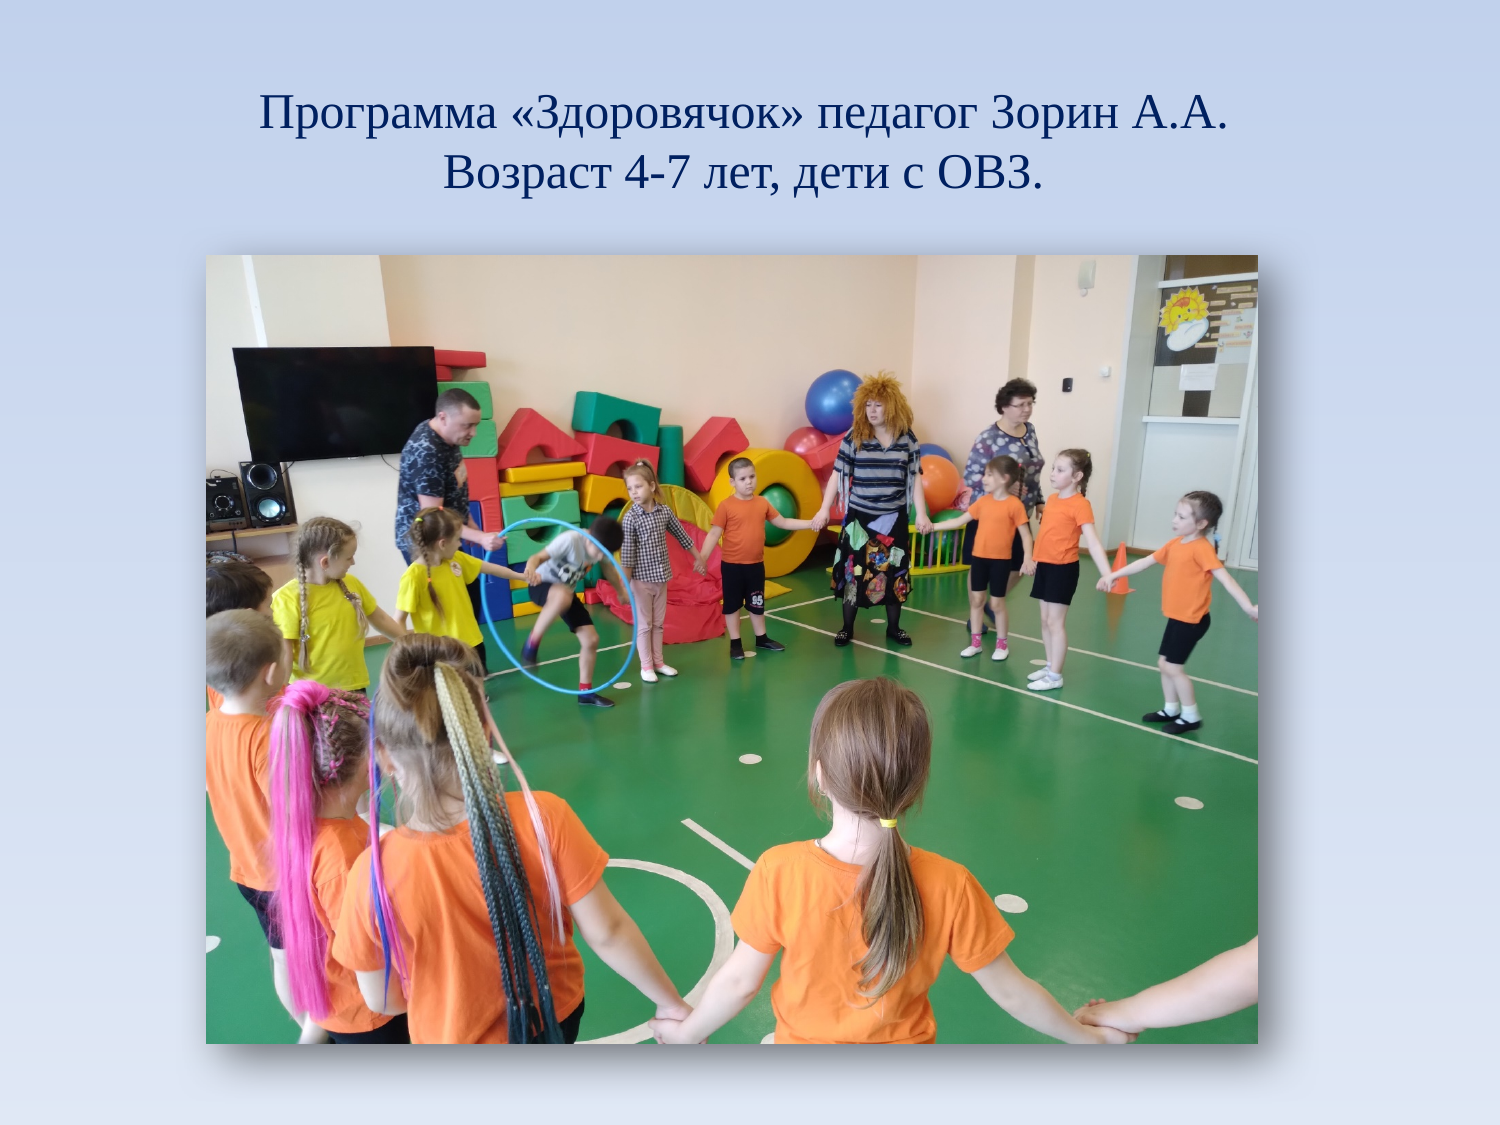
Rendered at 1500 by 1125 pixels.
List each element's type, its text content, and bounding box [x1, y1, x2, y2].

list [206, 255, 1259, 1045]
title Программа «Здоровячок» педагог Зорин А.А. Возраст 4-7 лет, дети с ОВЗ. [75, 45, 1425, 233]
